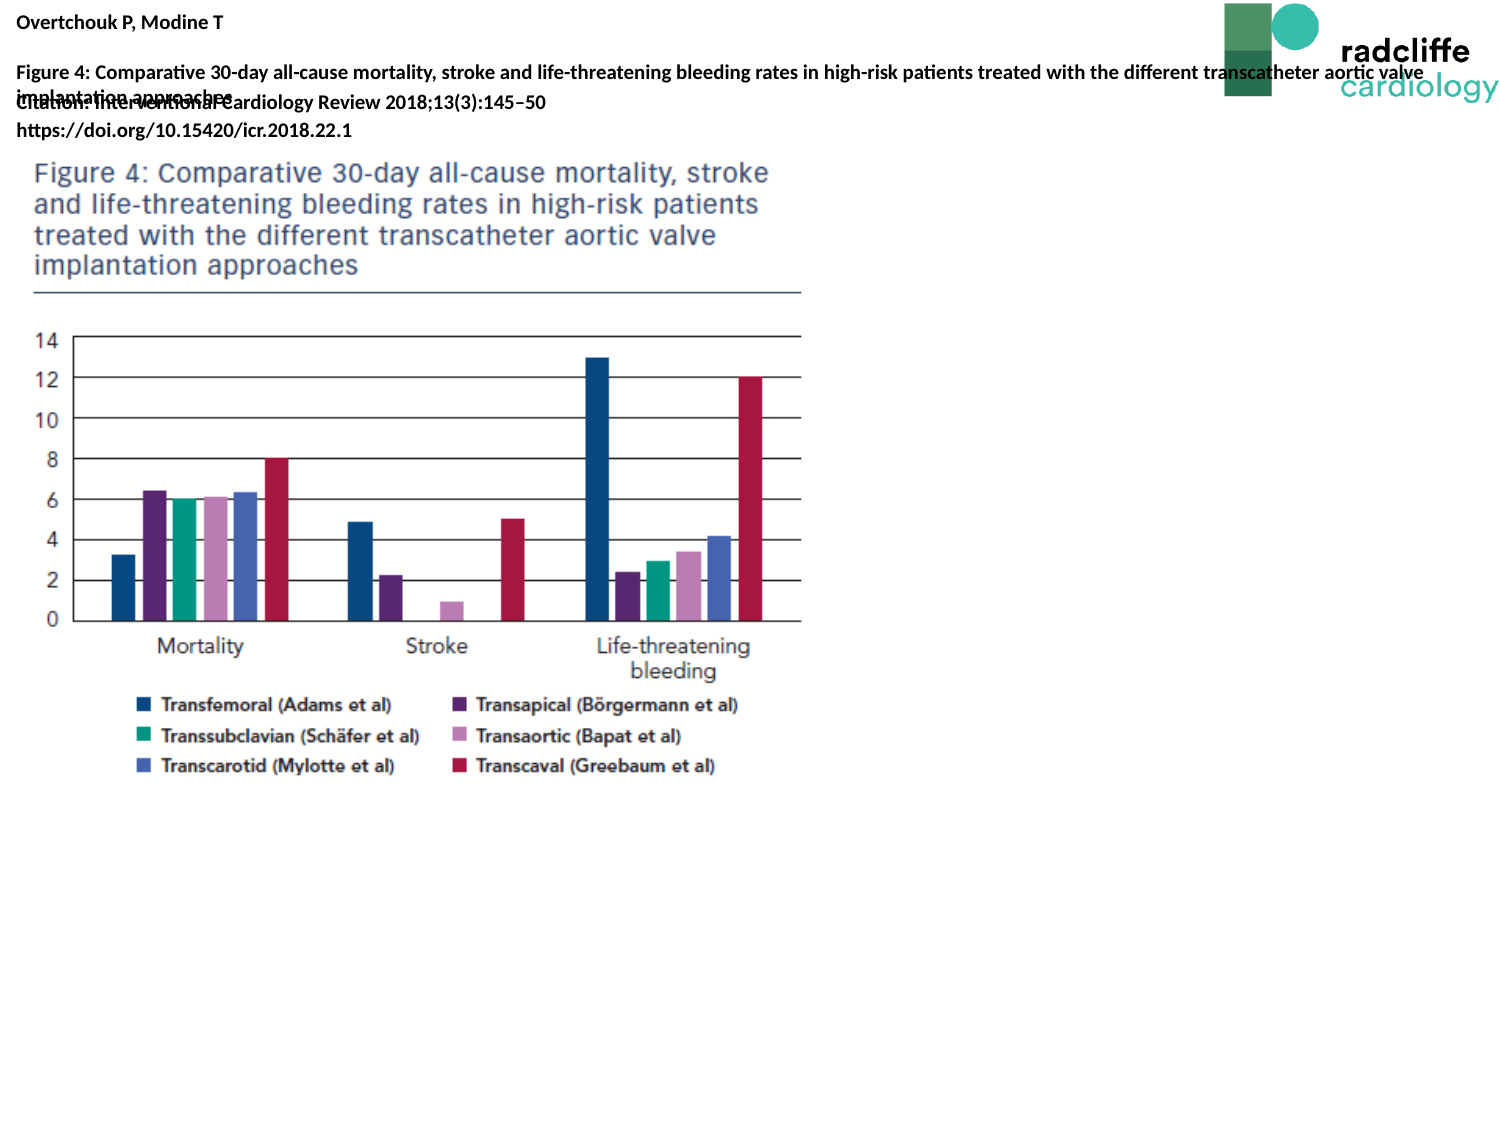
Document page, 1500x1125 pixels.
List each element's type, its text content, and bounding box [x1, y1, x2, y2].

picture [1, 141, 826, 799]
picture [1224, 1, 1499, 104]
text_box Figure 4: Comparative 30-day all-cause mortality, stroke and life-threatening bleeding rates in high-risk patients treated with the different transcatheter aortic valve implantation approaches [1, 51, 1224, 81]
text_box Citation: Interventional Cardiology Review 2018;13(3):145–50 [1, 81, 1500, 109]
text_box https://doi.org/10.15420/icr.2018.22.1 [1, 109, 1500, 150]
text_box Overtchouk P, Modine T [1, 1, 939, 42]
